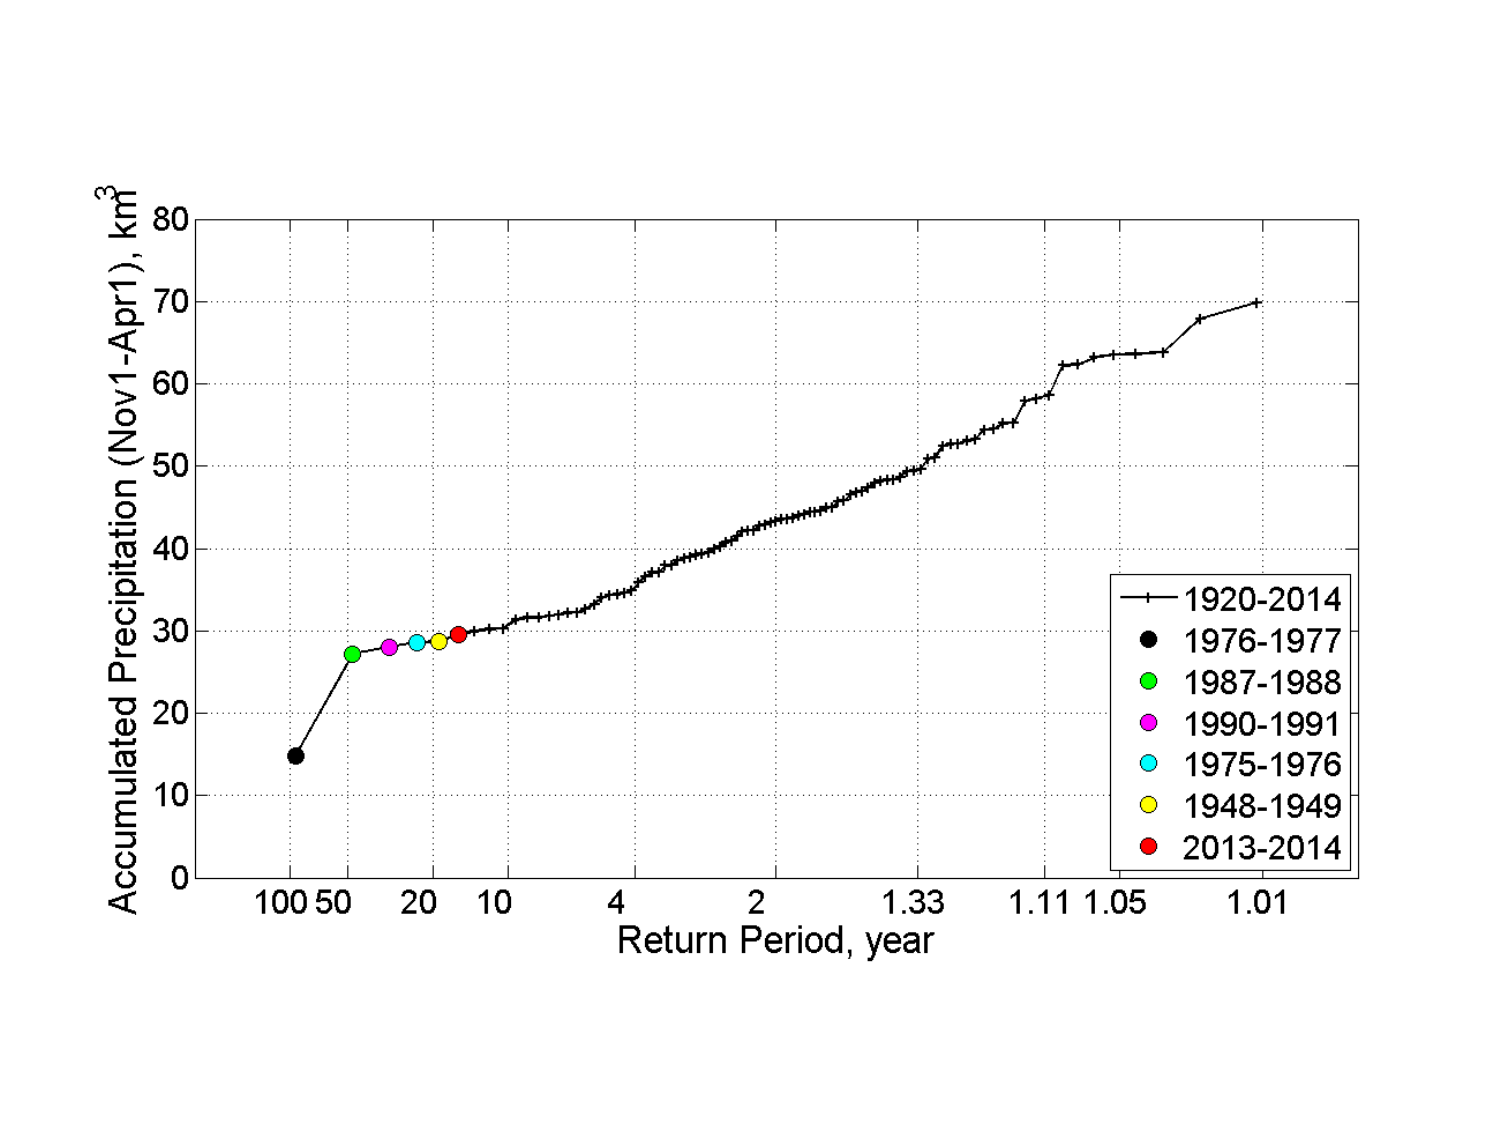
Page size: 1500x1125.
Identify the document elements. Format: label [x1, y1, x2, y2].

picture [0, 158, 1500, 967]
